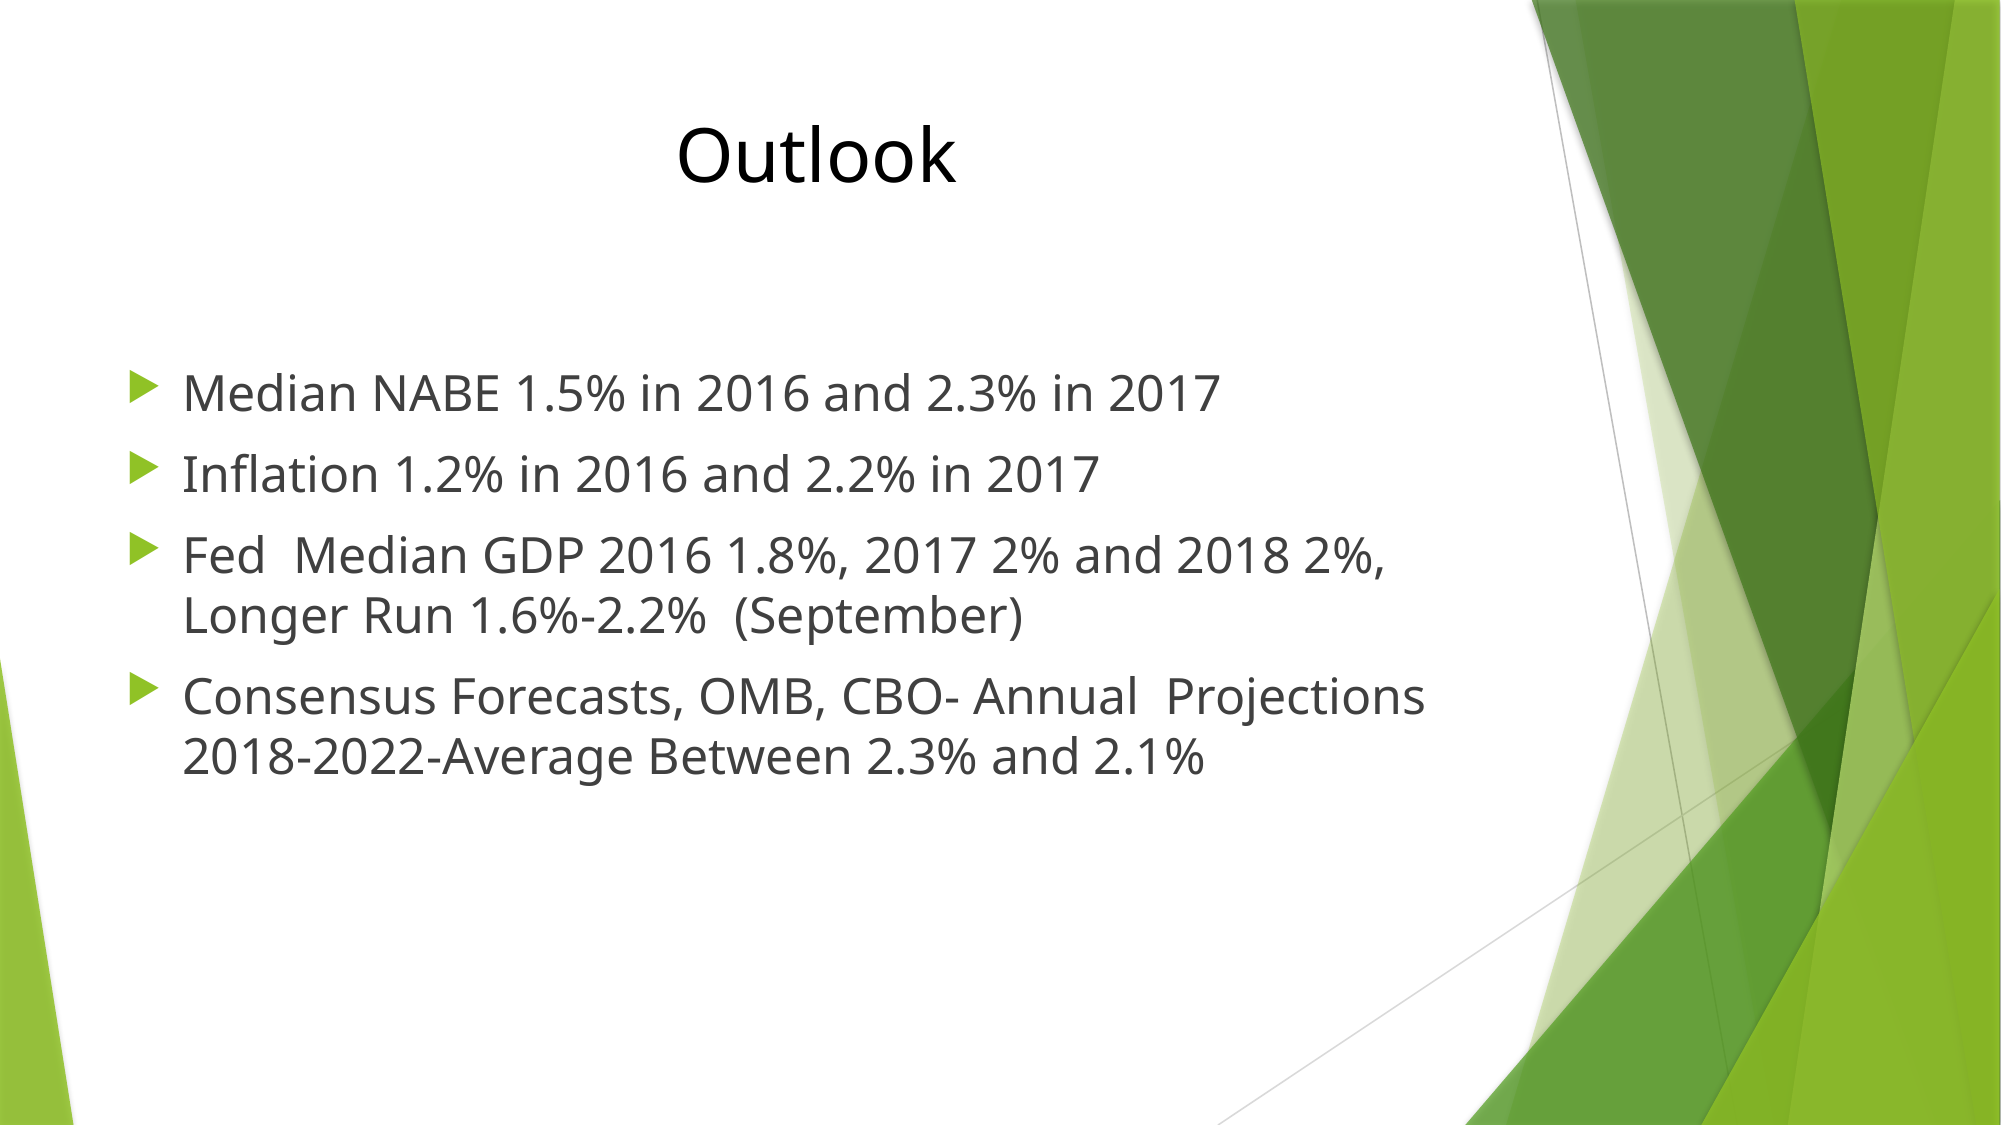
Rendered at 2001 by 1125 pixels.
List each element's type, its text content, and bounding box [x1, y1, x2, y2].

list Median NABE 1.5% in 2016 and 2.3% in 2017 Inflation 1.2% in 2016 and 2.2% in 2017 Fed Median GDP 2016 1.8%, 2017 2% and 2018 2%, Longer Run 1.6%-2.2% (September) Consensus Forecasts, OMB, CBO- Annual Projections 2018-2022-Average Between 2.3% and 2.1% [111, 354, 1522, 992]
title Outlook [111, 99, 1522, 317]
